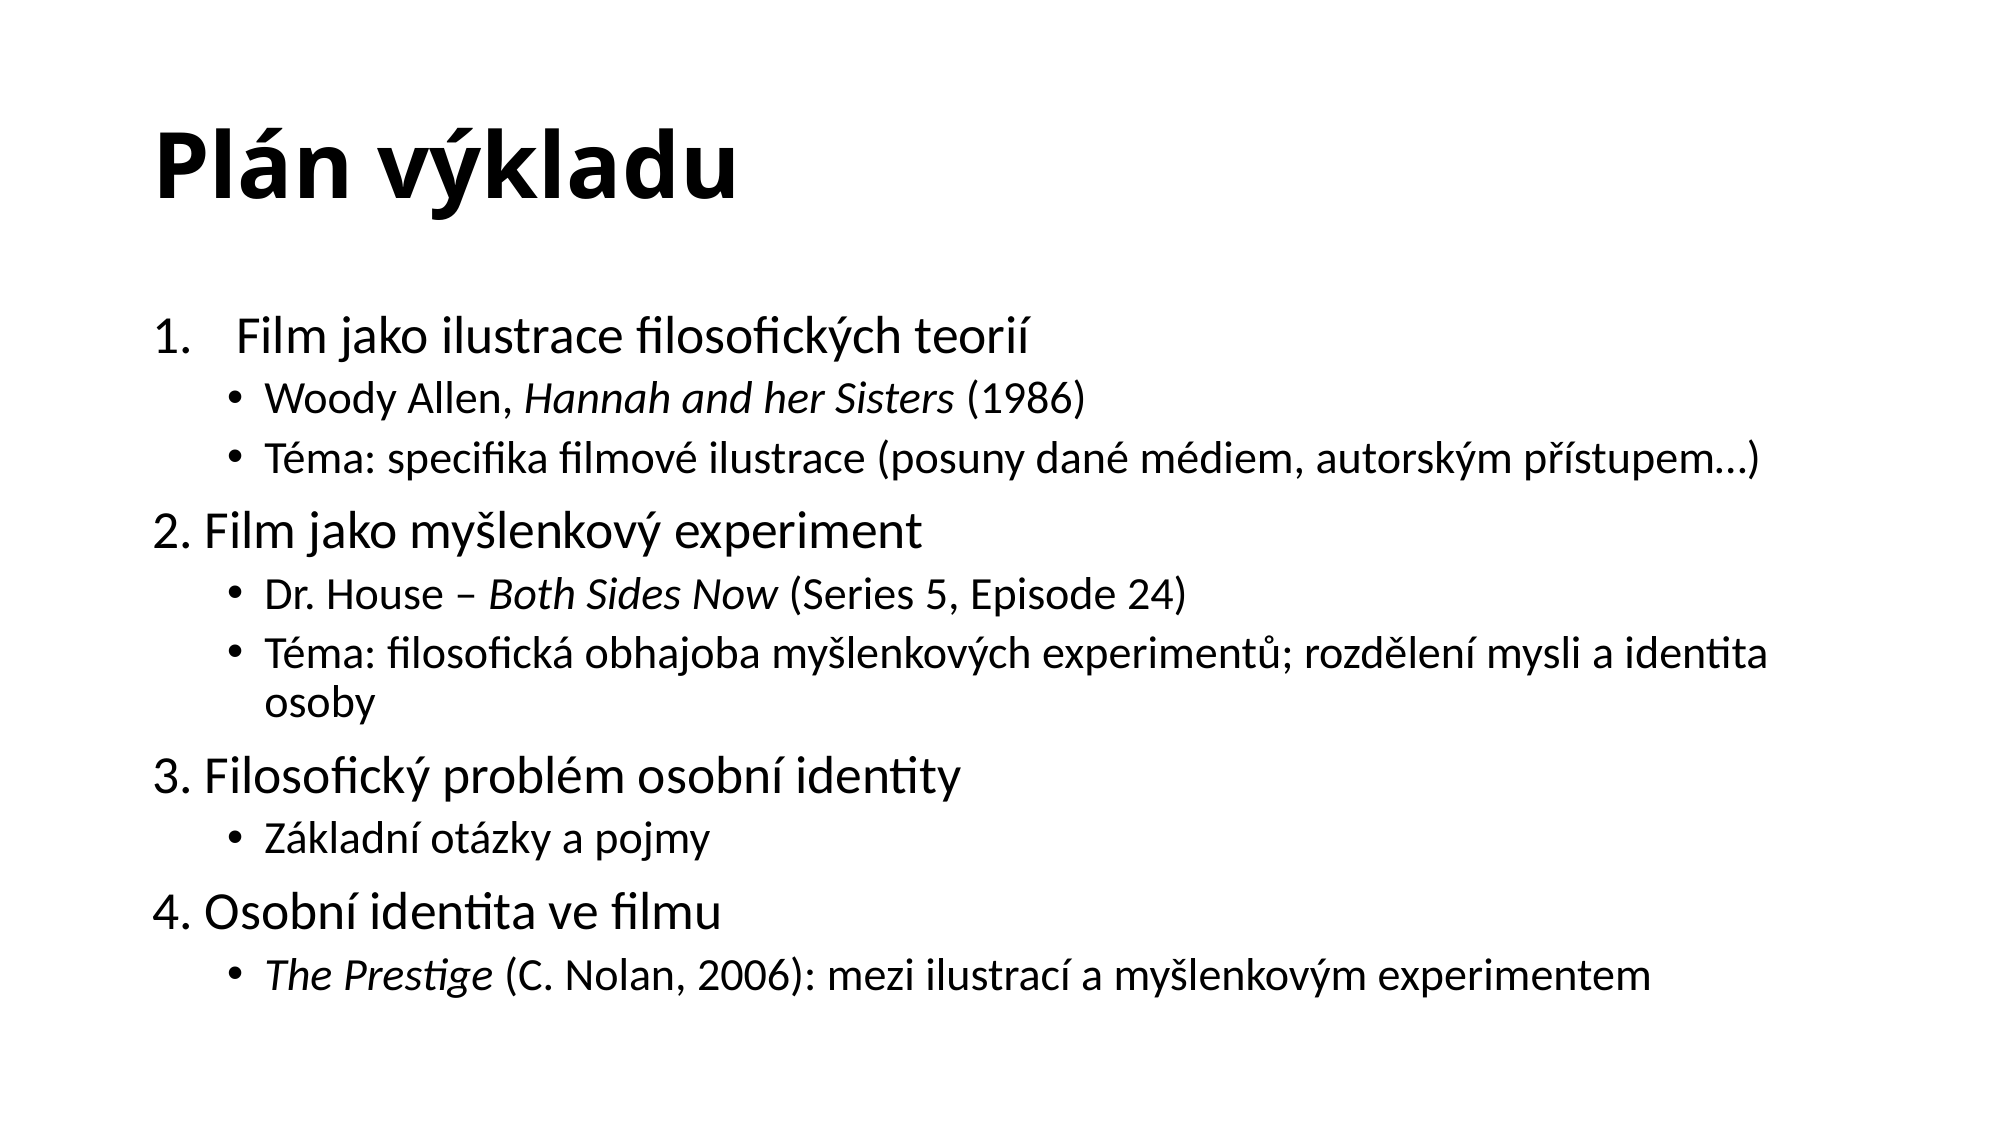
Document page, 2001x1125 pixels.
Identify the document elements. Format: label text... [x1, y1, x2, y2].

title Plán výkladu [137, 59, 1863, 278]
list Film jako ilustrace filosofických teorií Woody Allen, Hannah and her Sisters (1986) Téma: specifika filmové ilustrace (posuny dané médiem, autorským přístupem…) 2. Film jako myšlenkový experiment Dr. House – Both Sides Now (Series 5, Episode 24) Téma: filosofická obhajoba myšlenkových experimentů; rozdělení mysli a identita osoby 3. Filosofický problém osobní identity Základní otázky a pojmy 4. Osobní identita ve filmu The Prestige (C. Nolan, 2006): mezi ilustrací a myšlenkovým experimentem [137, 299, 1863, 1014]
